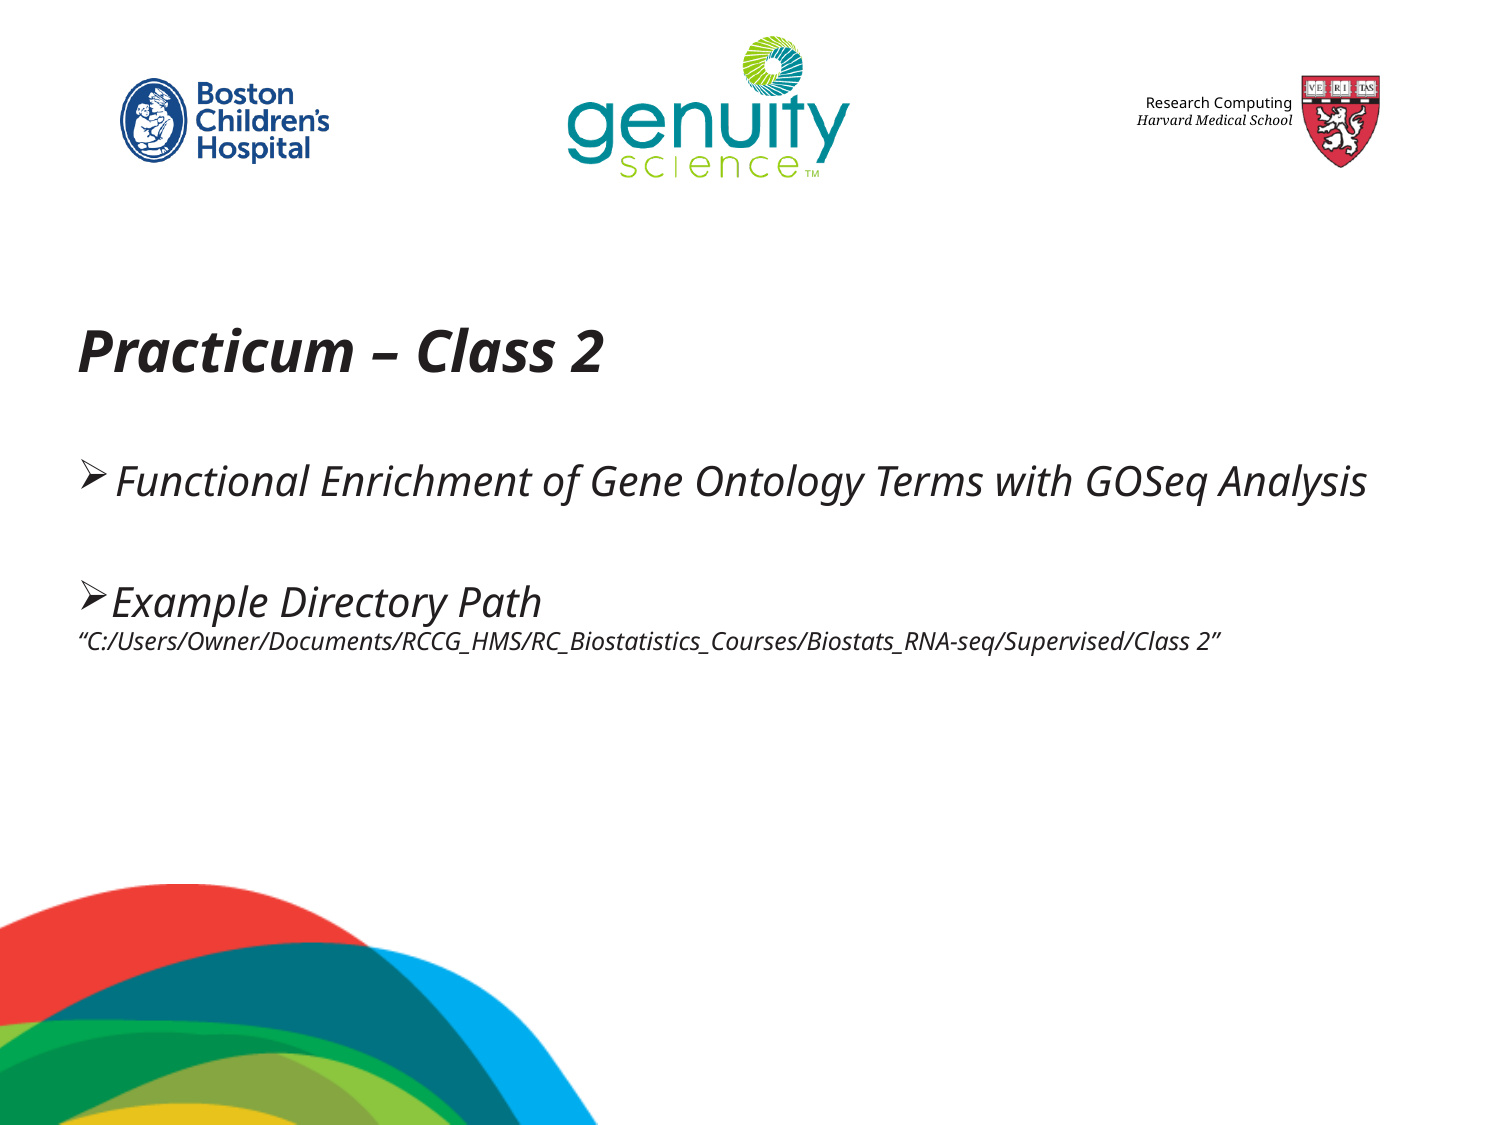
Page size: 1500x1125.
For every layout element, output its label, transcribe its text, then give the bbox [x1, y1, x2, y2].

picture [1301, 75, 1380, 168]
list Practicum – Class 2 Functional Enrichment of Gene Ontology Terms with GOSeq Analysis Example Directory Path “C:/Users/Owner/Documents/RCCG_HMS/RC_Biostatistics_Courses/Biostats_RNA-seq/Supervised/Class 2” [63, 306, 1472, 777]
picture [120, 78, 329, 164]
picture [558, 32, 856, 190]
picture [0, 884, 598, 1125]
